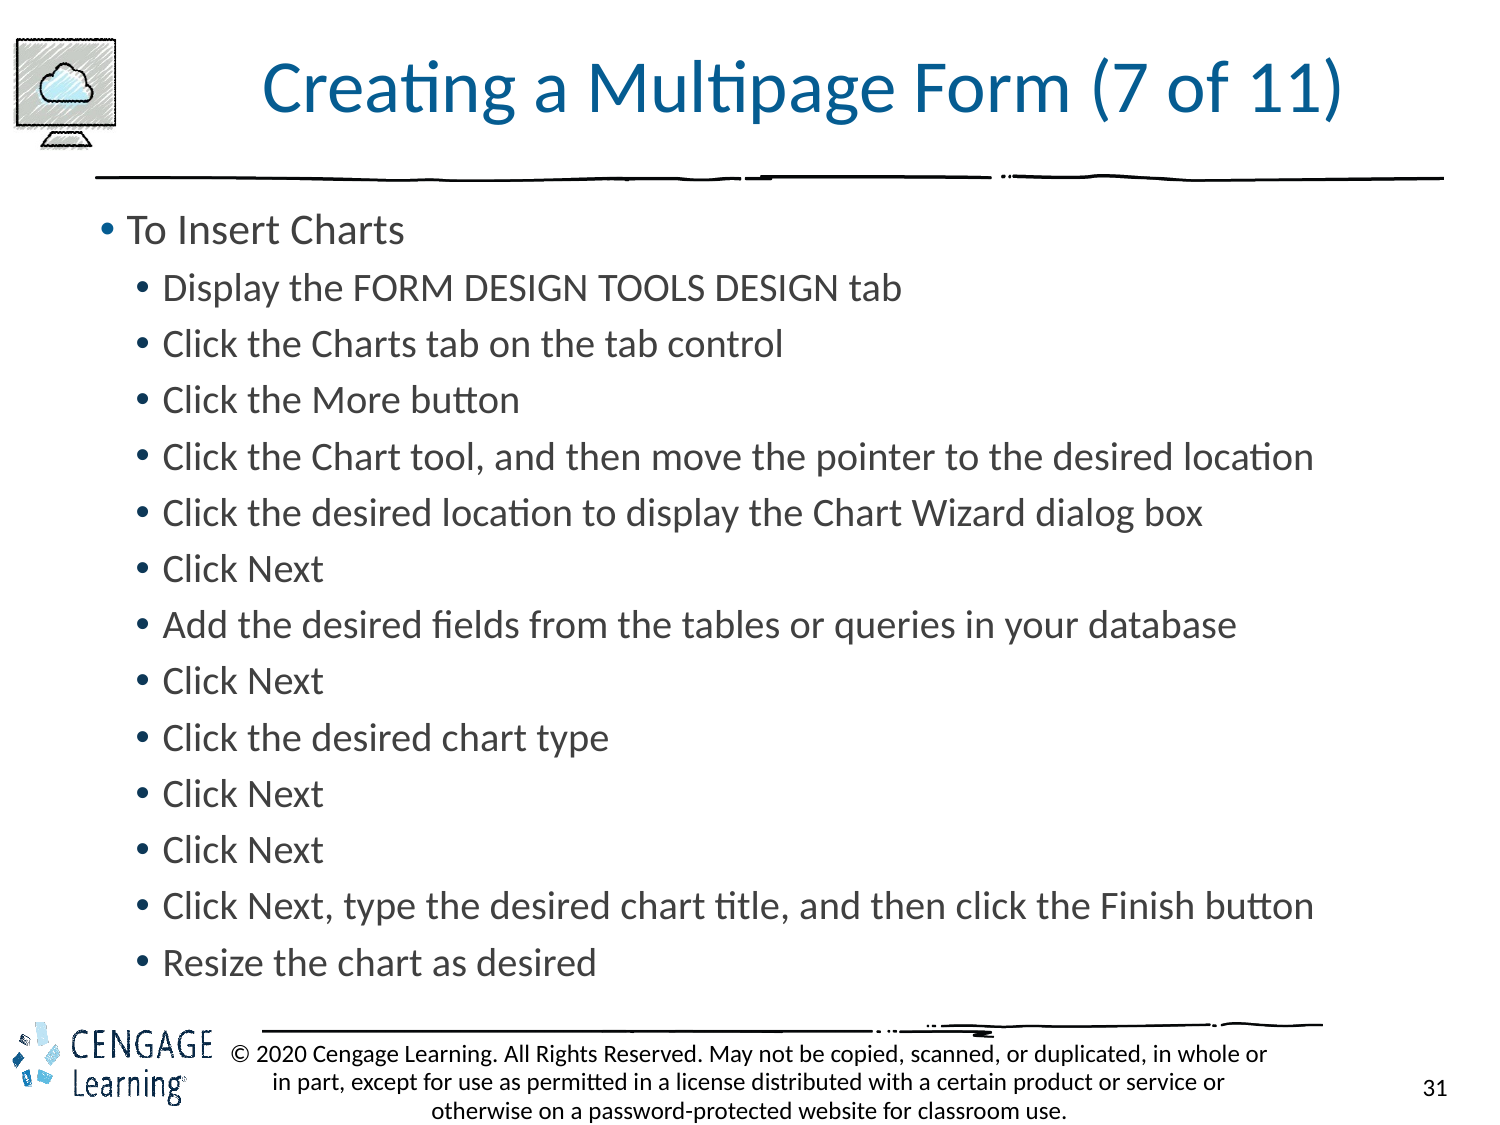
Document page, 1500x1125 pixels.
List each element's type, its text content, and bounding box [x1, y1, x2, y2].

picture [95, 174, 1444, 182]
picture [262, 1022, 1323, 1038]
title Creating a Multipage Form (7 of 11) [124, 21, 1484, 158]
picture [12, 1022, 212, 1106]
picture [13, 36, 117, 151]
list To Insert Charts Display the FORM DESIGN TOOLS DESIGN tab Click the Charts tab on the tab control Click the More button Click the Chart tool, and then move the pointer to the desired location Click the desired location to display the Chart Wizard dialog box Click Next Add the desired fields from the tables or queries in your database Click Next Click the desired chart type Click Next Click Next Click Next, type the desired chart title, and then click the Finish button Resize the chart as desired [99, 204, 1444, 1000]
